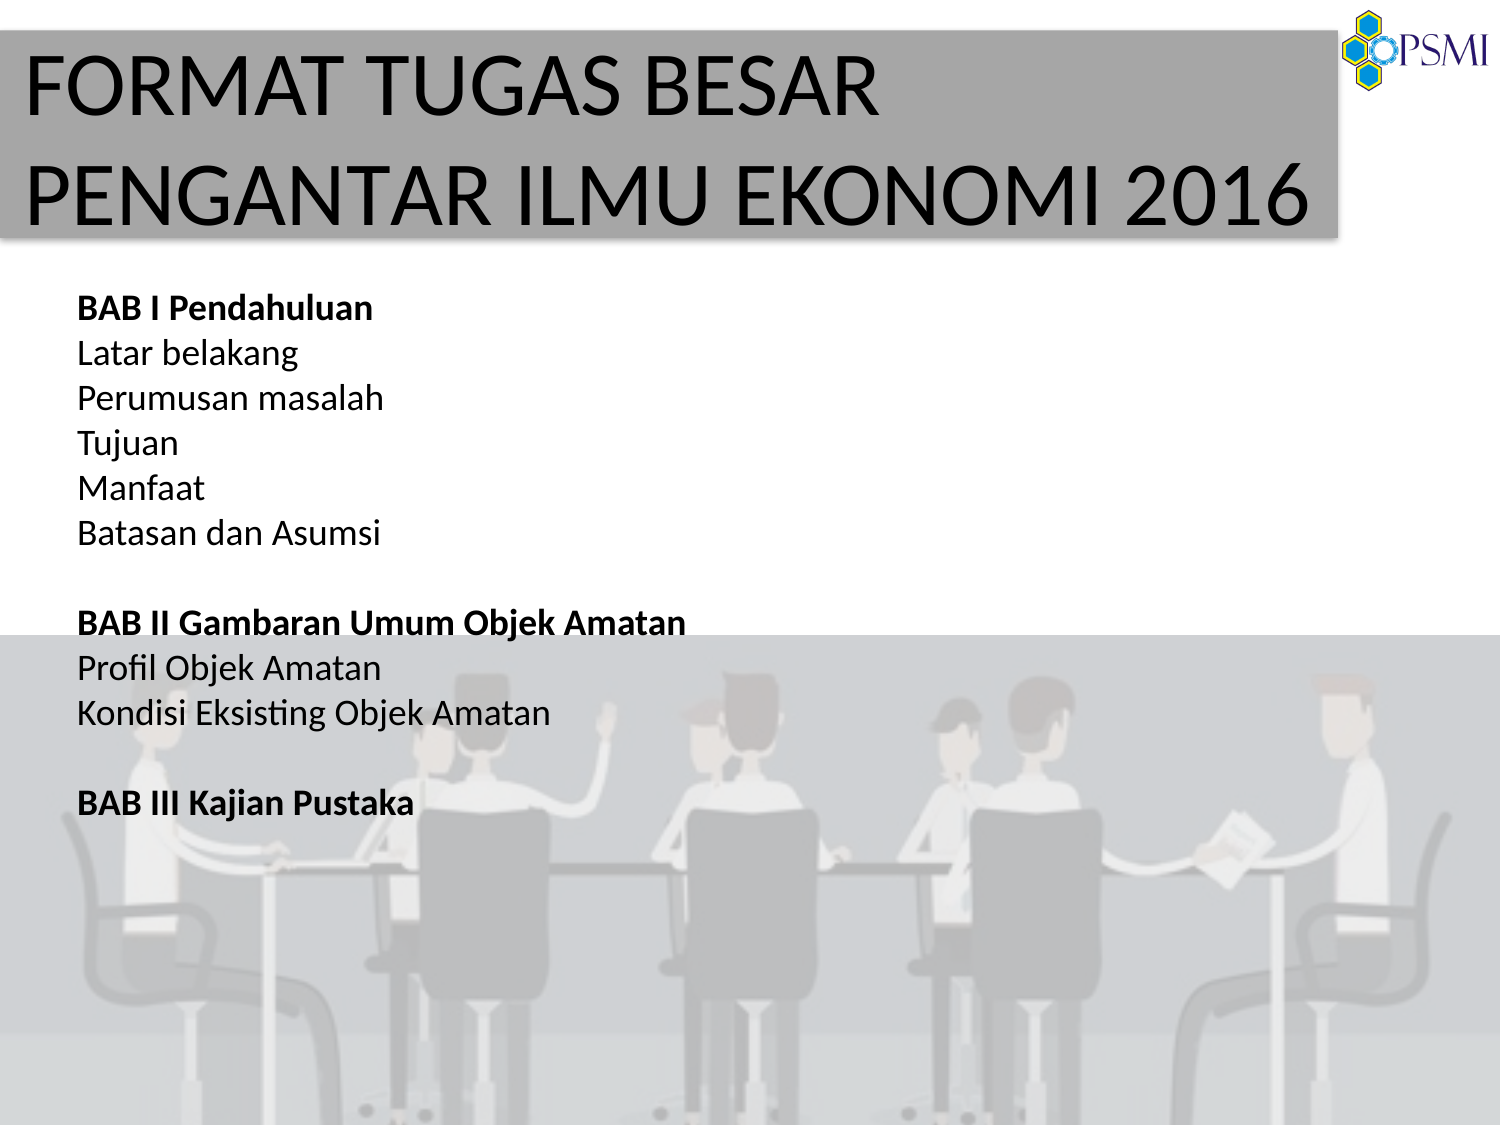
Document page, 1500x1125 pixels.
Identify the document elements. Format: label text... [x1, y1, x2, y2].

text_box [0, 16, 1339, 254]
text_box BAB I Pendahuluan Latar belakang Perumusan masalah Tujuan Manfaat Batasan dan Asumsi BAB II Gambaran Umum Objek Amatan Profil Objek Amatan Kondisi Eksisting Objek Amatan BAB III Kajian Pustaka [62, 275, 762, 634]
picture [0, 635, 1500, 1125]
picture [1337, 4, 1500, 98]
